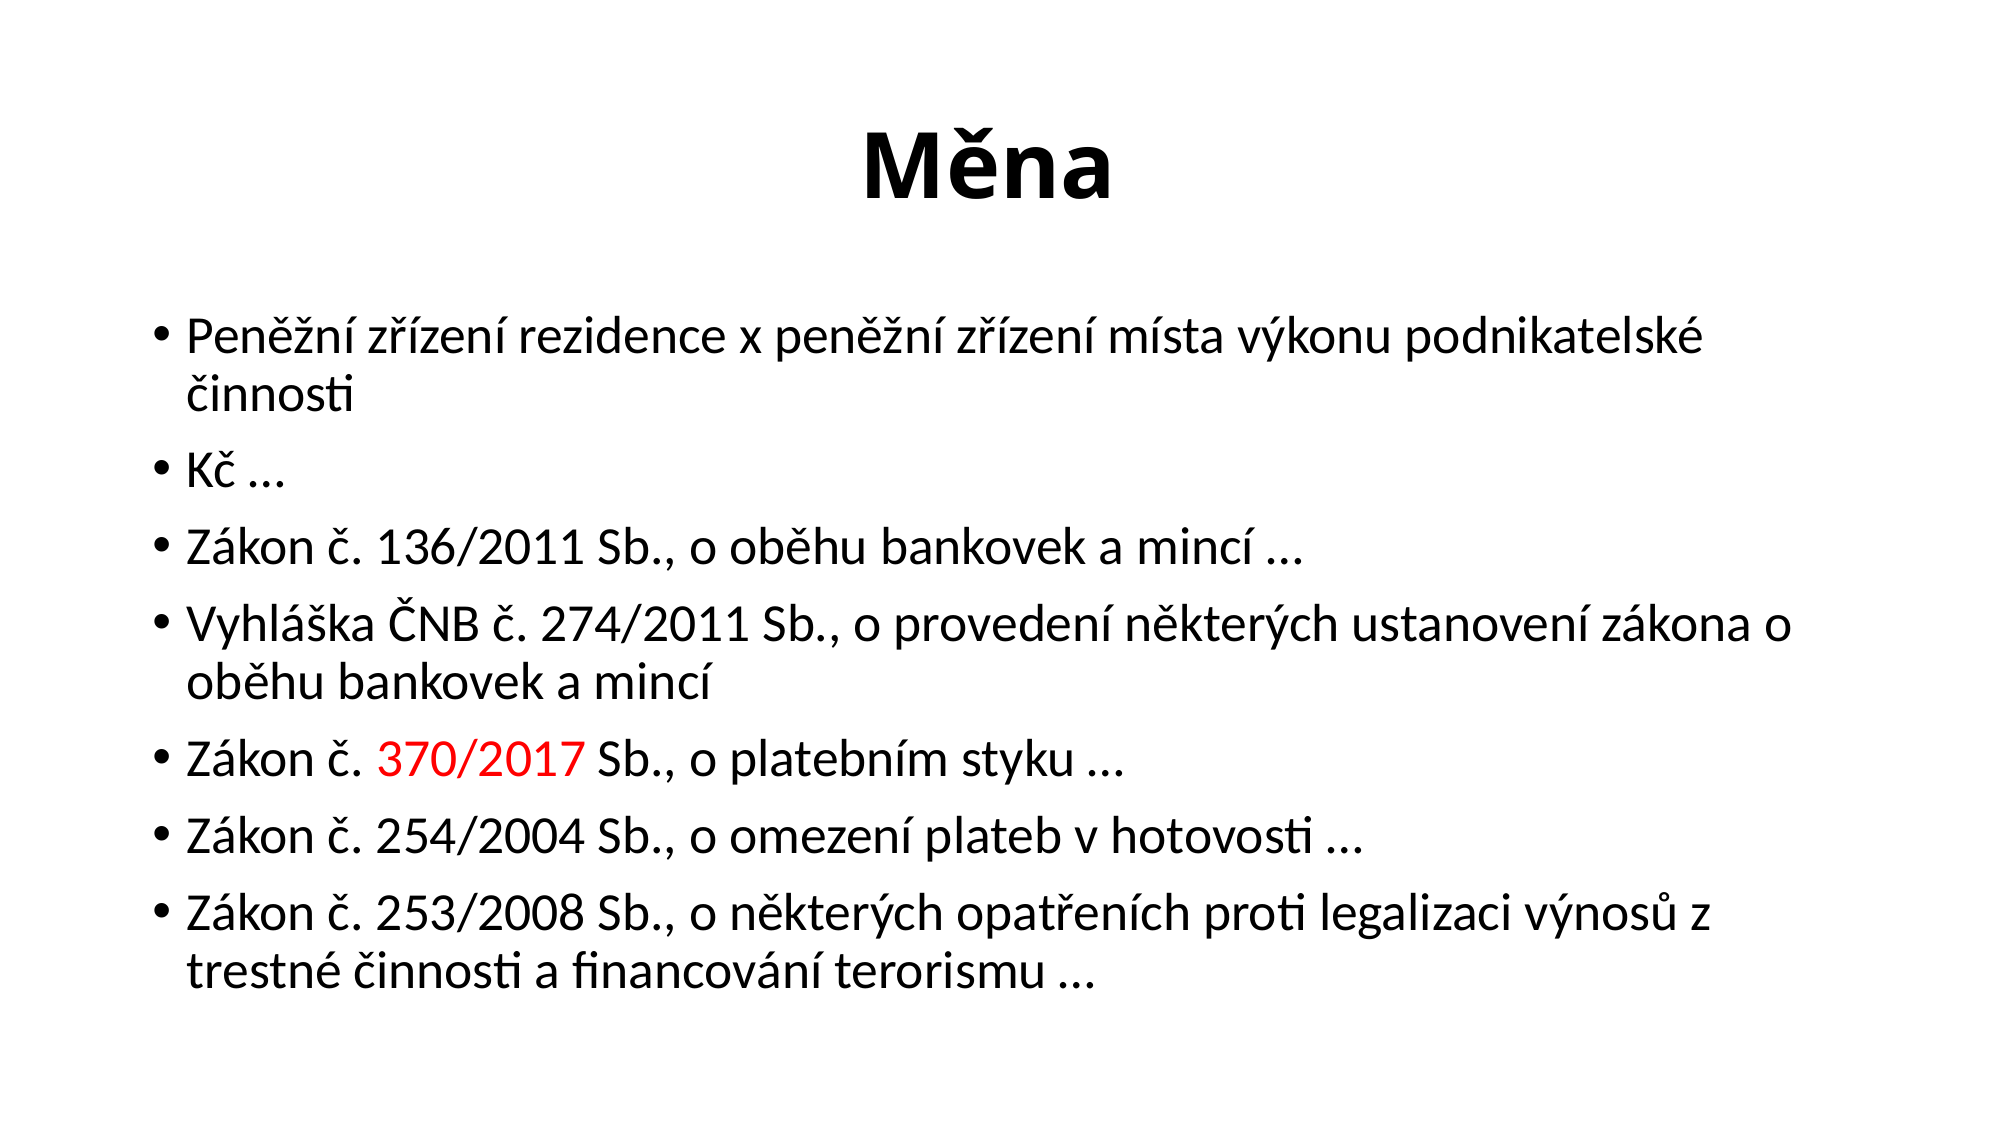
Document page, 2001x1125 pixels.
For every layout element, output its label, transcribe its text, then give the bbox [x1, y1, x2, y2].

title Měna [137, 59, 1863, 278]
list Peněžní zřízení rezidence x peněžní zřízení místa výkonu podnikatelské činnosti Kč … Zákon č. 136/2011 Sb., o oběhu bankovek a mincí … Vyhláška ČNB č. 274/2011 Sb., o provedení některých ustanovení zákona o oběhu bankovek a mincí Zákon č. 370/2017 Sb., o platebním styku … Zákon č. 254/2004 Sb., o omezení plateb v hotovosti … Zákon č. 253/2008 Sb., o některých opatřeních proti legalizaci výnosů z trestné činnosti a financování terorismu … [137, 299, 1863, 1014]
